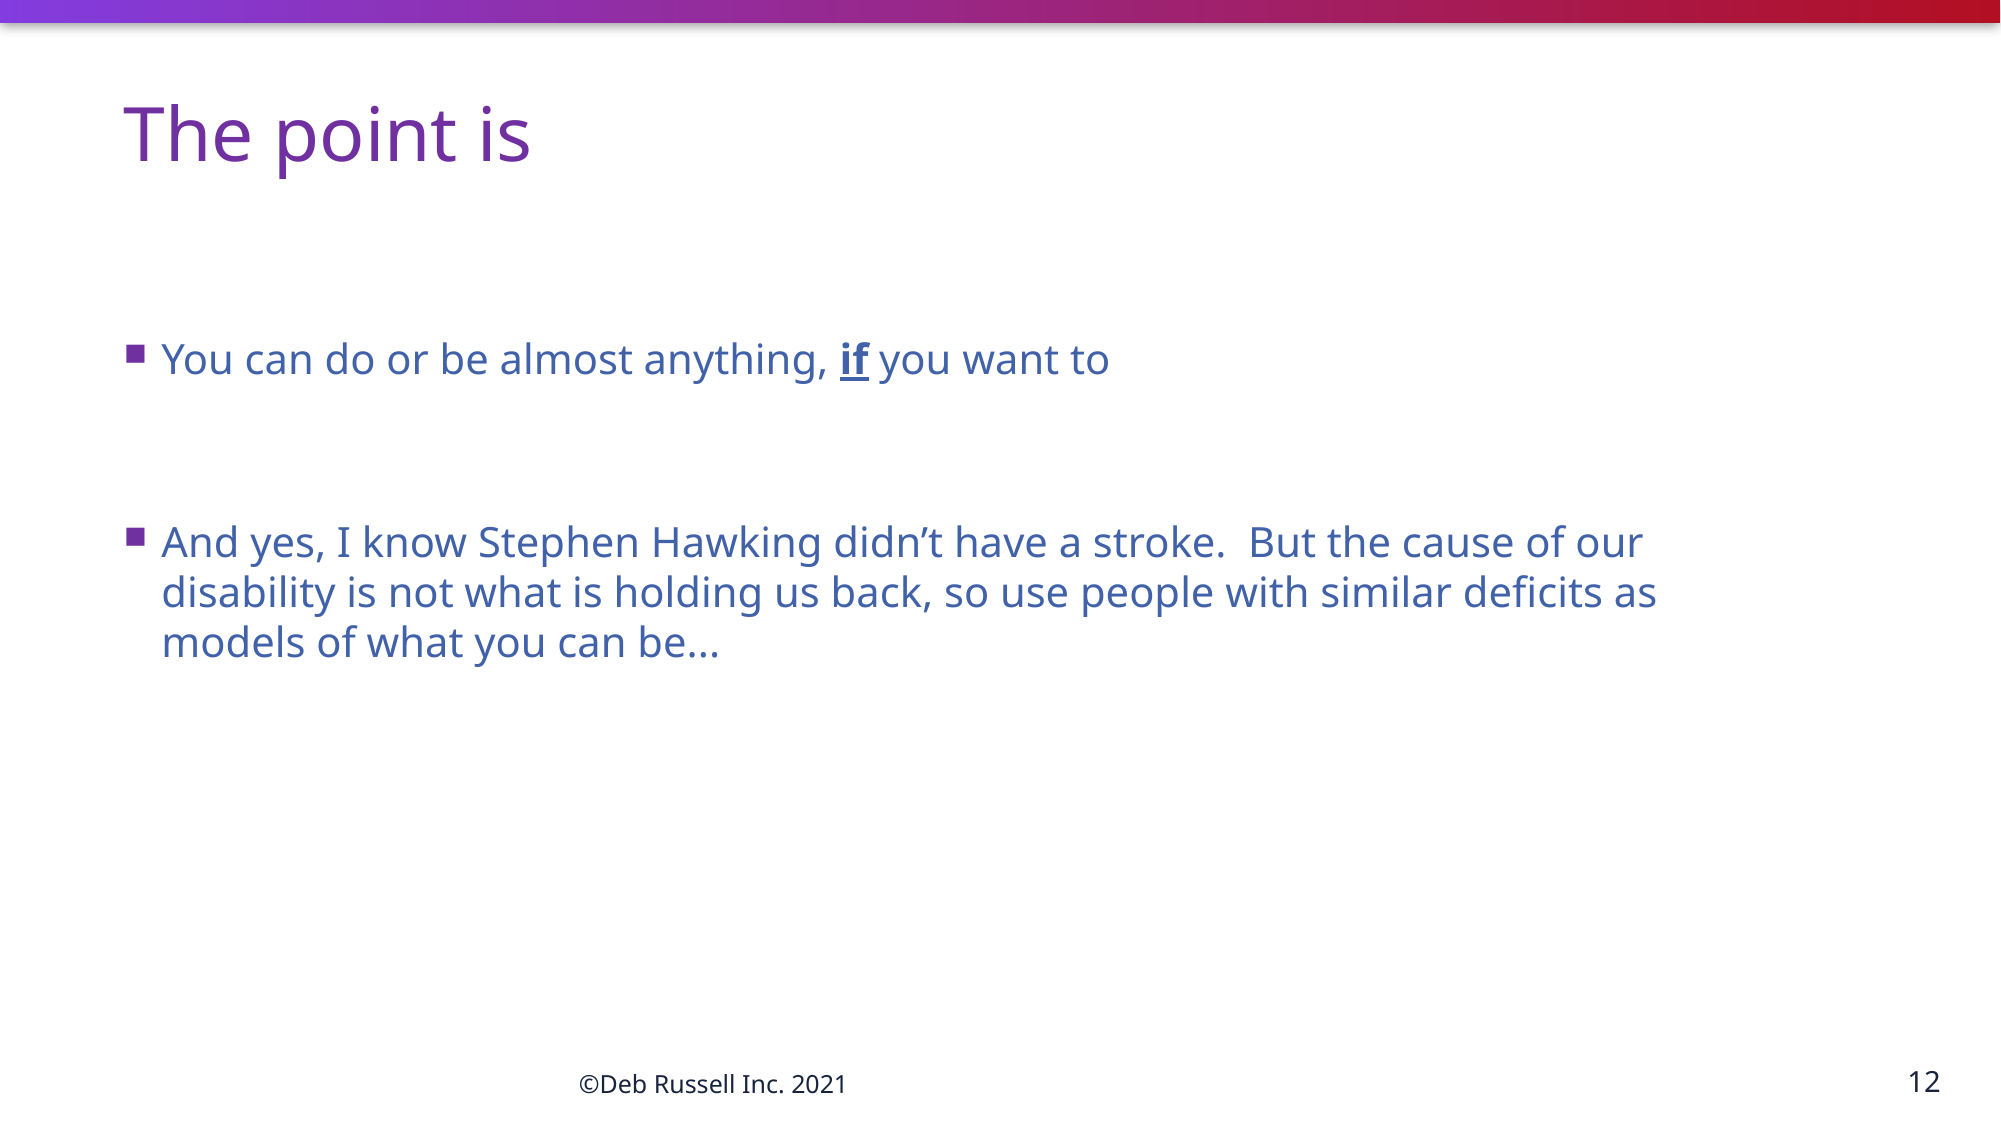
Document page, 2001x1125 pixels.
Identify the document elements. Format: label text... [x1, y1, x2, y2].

title The point is [109, 79, 1762, 263]
list You can do or be almost anything, if you want to And yes, I know Stephen Hawking didn’t have a stroke. But the cause of our disability is not what is holding us back, so use people with similar deficits as models of what you can be... [109, 324, 1762, 1005]
slide_number 12 [1834, 1053, 1956, 1114]
